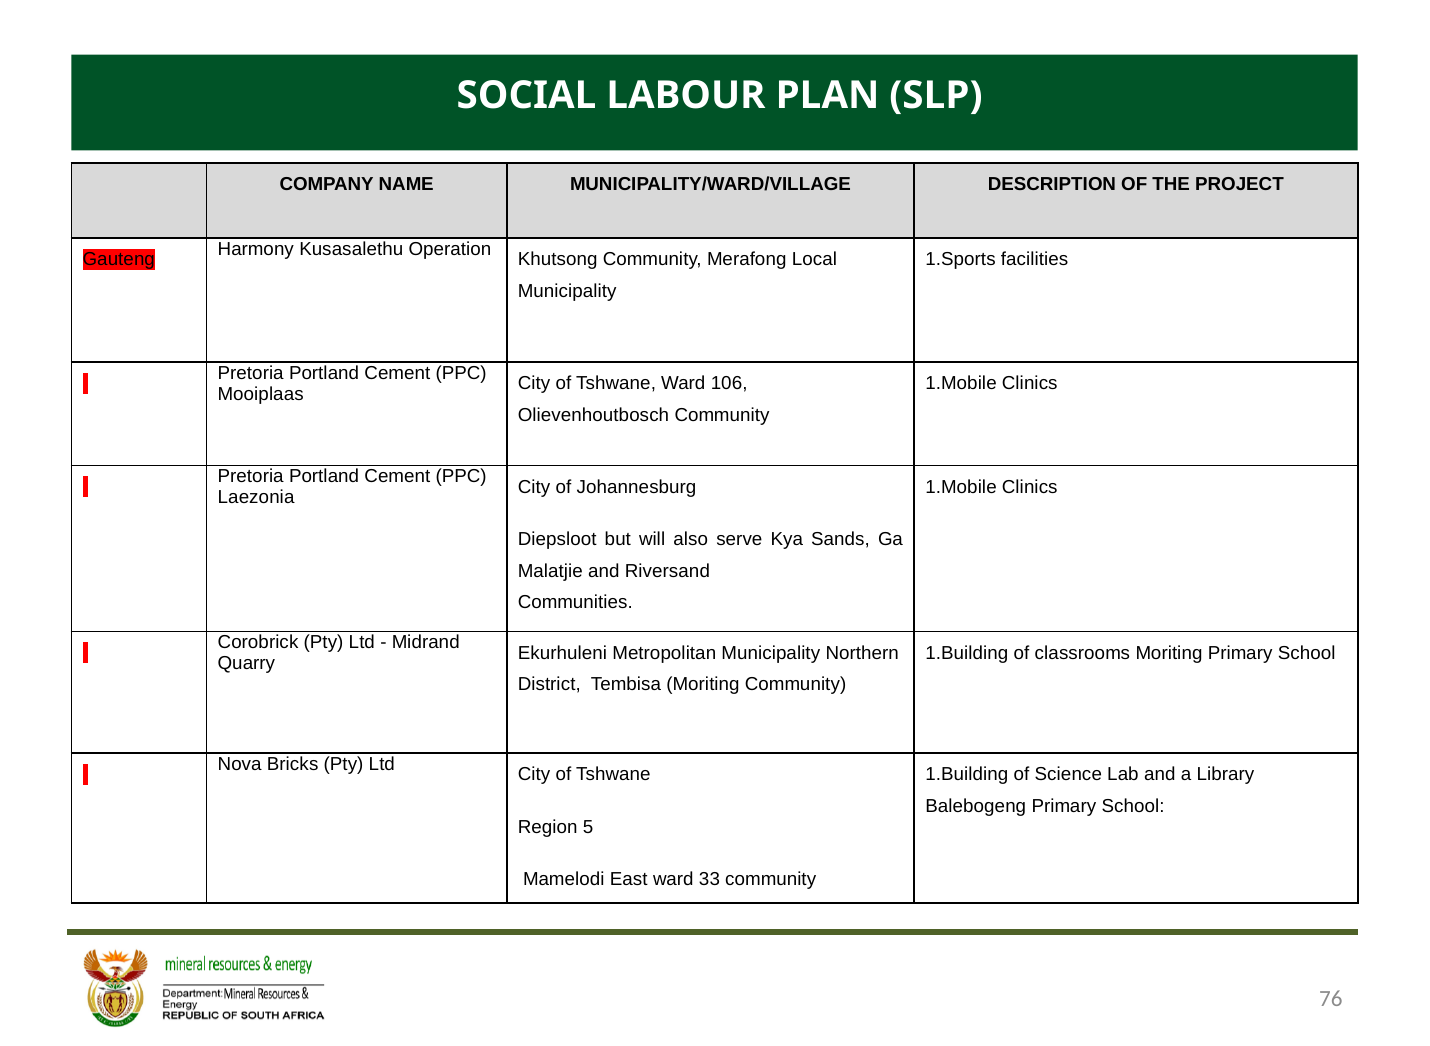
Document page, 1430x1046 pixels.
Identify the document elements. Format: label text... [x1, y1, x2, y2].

table_cell City of Tshwane, Ward 106, Olievenhoutbosch Community [508, 363, 913, 465]
table_cell Khutsong Community, Merafong Local Municipality [508, 239, 913, 361]
text_box SOCIAL LABOUR PLAN (SLP) [71, 54, 1358, 151]
table_header [72, 164, 206, 237]
table_cell Pretoria Portland Cement (PPC) Laezonia [207, 466, 506, 631]
table_header DESCRIPTION OF THE PROJECT [915, 164, 1357, 237]
table_cell 1.Mobile Clinics [915, 466, 1357, 631]
table_cell City of Johannesburg Diepsloot but will also serve Kya Sands, Ga Malatjie and Riversand Communities. [508, 466, 913, 631]
table_cell Nova Bricks (Pty) Ltd [207, 754, 506, 902]
table_cell [72, 466, 206, 631]
table_header MUNICIPALITY/WARD/VILLAGE [508, 164, 913, 237]
table_cell Harmony Kusasalethu Operation [207, 239, 506, 361]
table_header COMPANY NAME [207, 164, 506, 237]
table_cell 1.Mobile Clinics [915, 363, 1357, 465]
table_cell [72, 363, 206, 465]
table_cell City of Tshwane Region 5 Mamelodi East ward 33 community [508, 754, 913, 902]
picture [71, 941, 331, 1036]
table_cell 1.Building of classrooms Moriting Primary School [915, 632, 1357, 752]
table_cell Ekurhuleni Metropolitan Municipality Northern District, Tembisa (Moriting Community) [508, 632, 913, 752]
table_cell Gauteng [72, 239, 206, 361]
table_cell 1.Building of Science Lab and a Library Balebogeng Primary School: [915, 754, 1357, 902]
table_cell [72, 632, 206, 752]
table_cell Corobrick (Pty) Ltd - Midrand Quarry [207, 632, 506, 752]
slide_number 76 [1024, 968, 1358, 1025]
table_cell Pretoria Portland Cement (PPC) Mooiplaas [207, 363, 506, 465]
table_cell [72, 754, 206, 902]
table_cell 1.Sports facilities [915, 239, 1357, 361]
